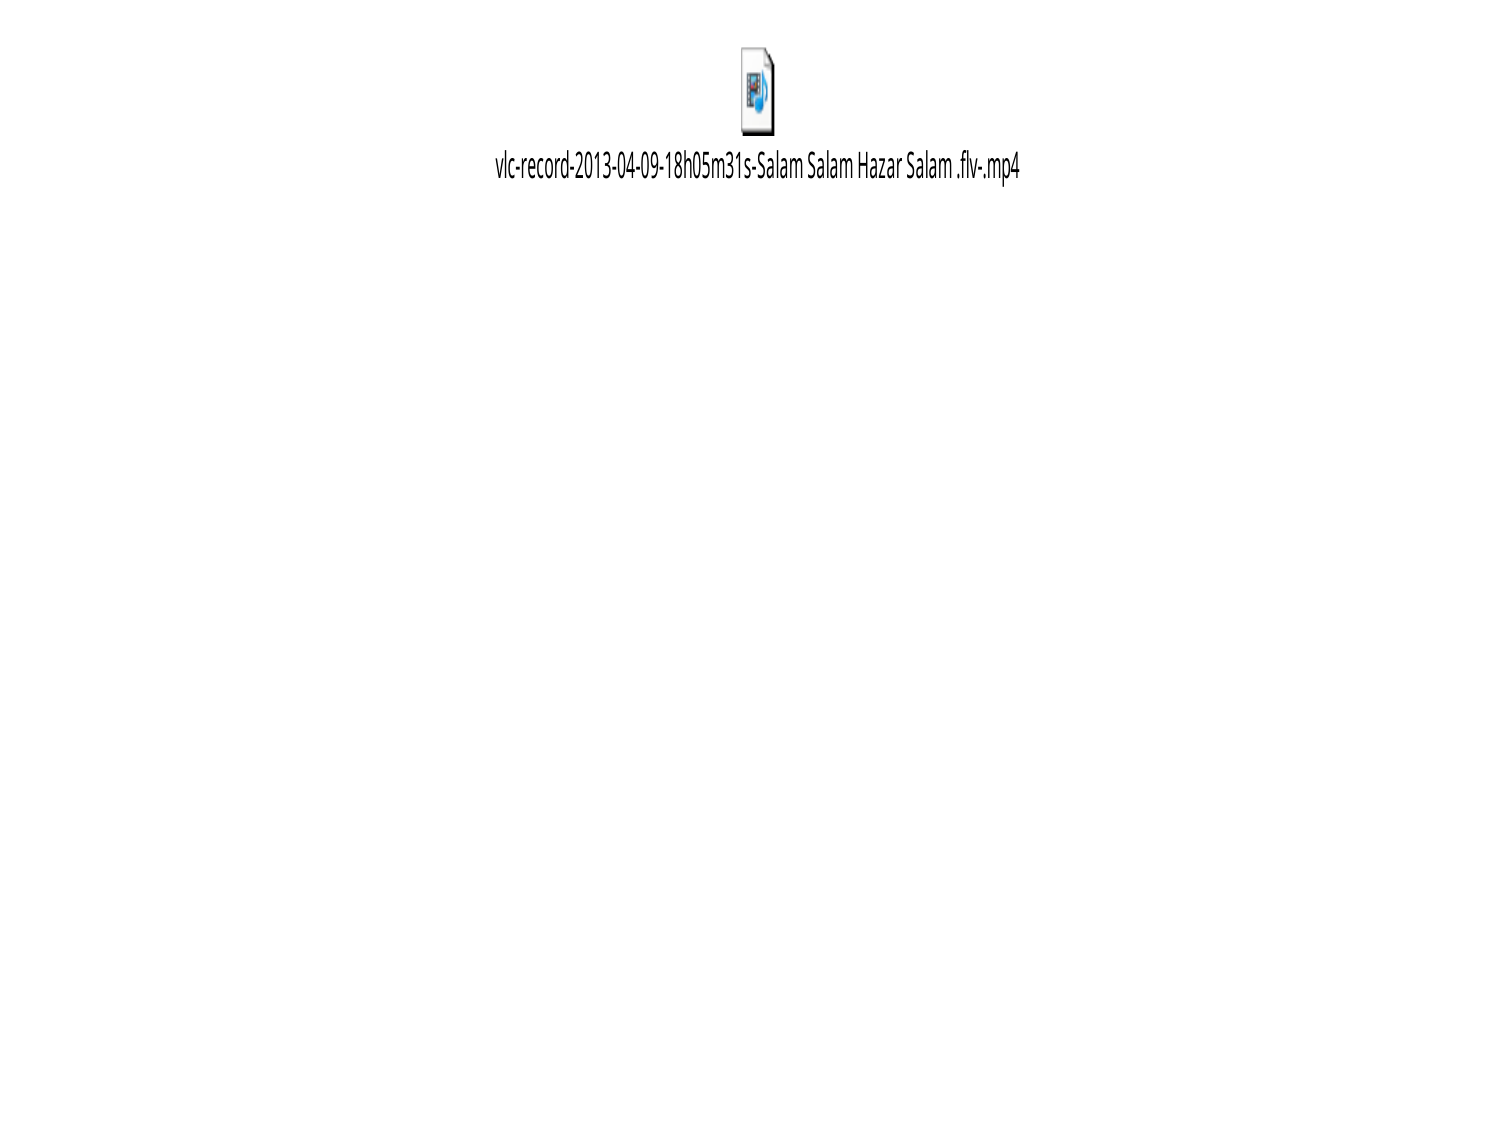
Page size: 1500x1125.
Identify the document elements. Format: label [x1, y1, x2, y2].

text_box [449, 37, 1065, 201]
